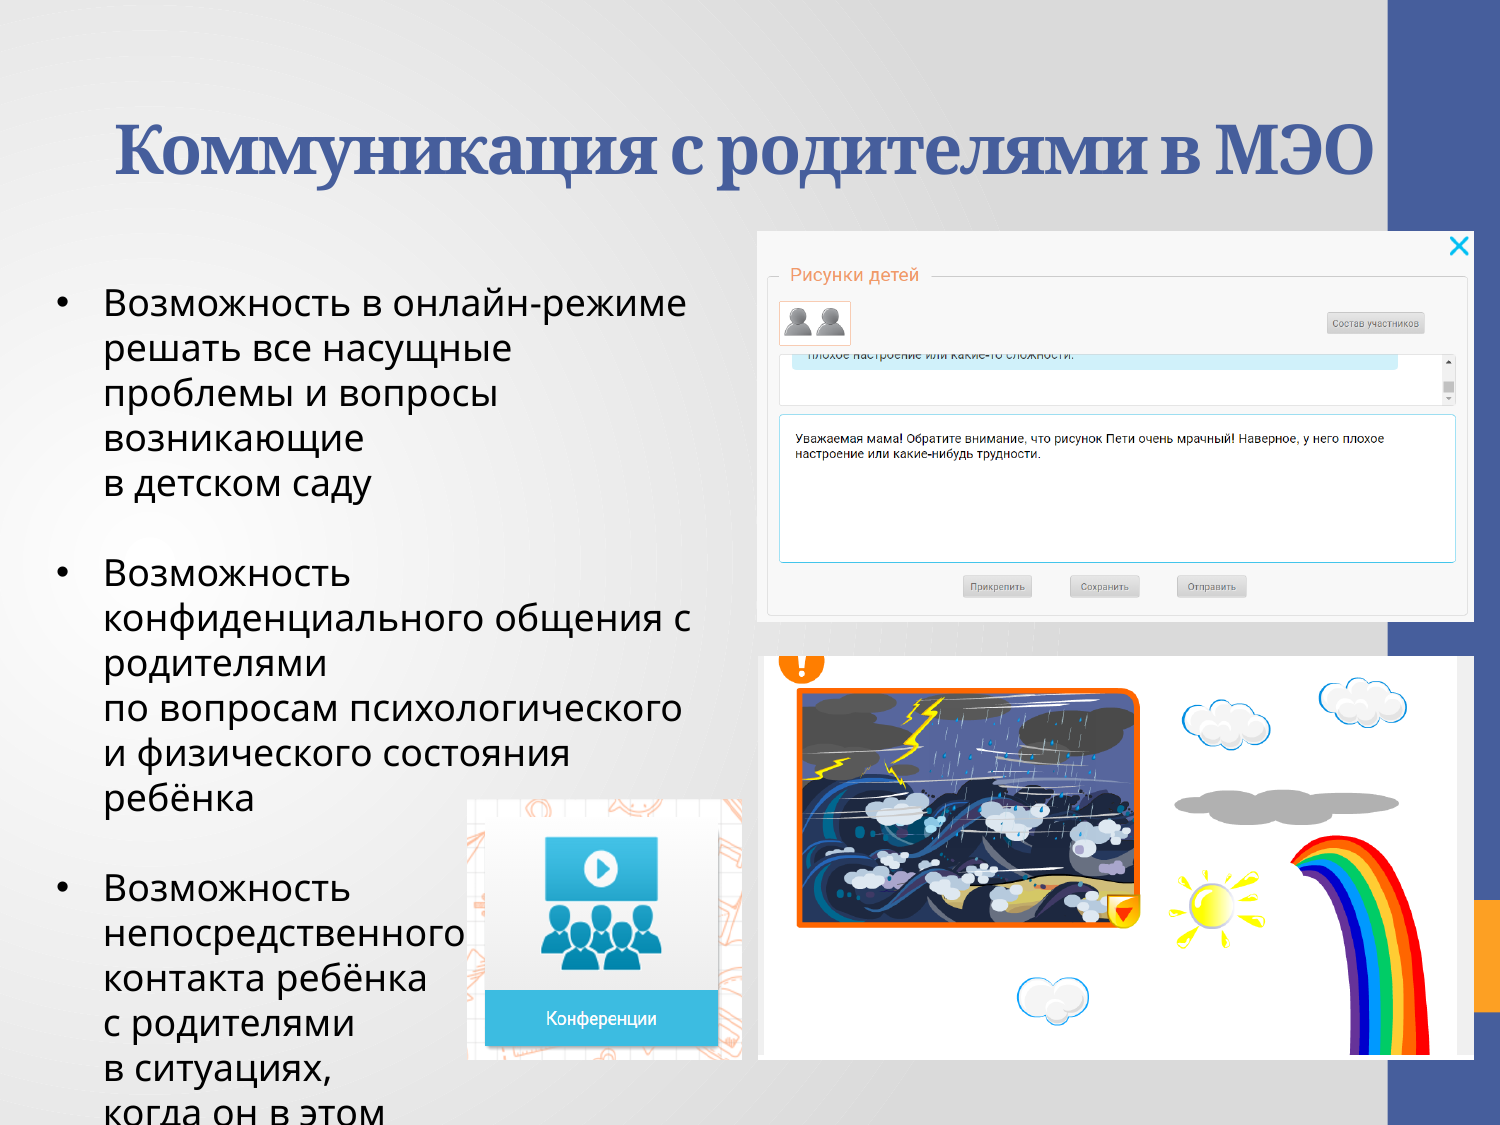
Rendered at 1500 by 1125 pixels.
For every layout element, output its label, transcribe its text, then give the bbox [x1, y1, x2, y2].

picture [757, 656, 1475, 1060]
text_box Коммуникация с родителями в МЭО [63, 78, 1428, 197]
picture [466, 798, 742, 1060]
picture [757, 231, 1475, 623]
text_box Возможность в онлайн-режиме решать все насущные проблемы и вопросы возникающие в детском саду Возможность конфиденциального общения с родителями по вопросам психологического и физического состояния ребёнка Возможность непосредственного контакта ребёнка с родителями в ситуациях, когда он в этом нуждается [41, 271, 722, 1125]
